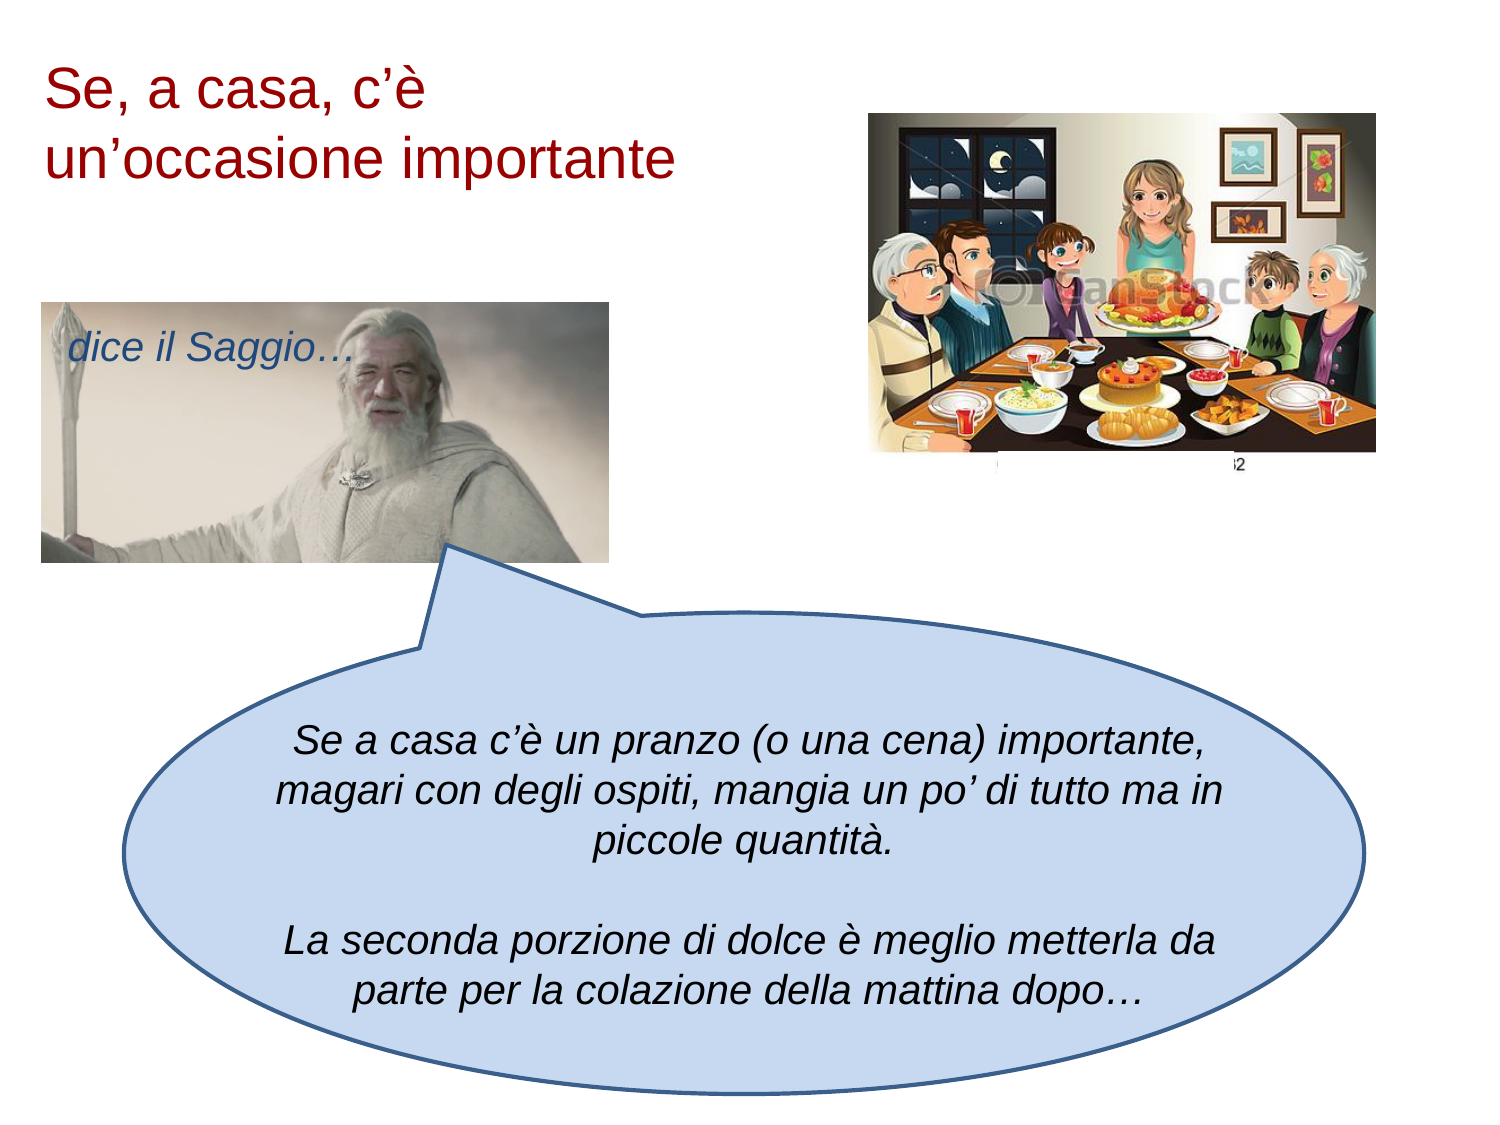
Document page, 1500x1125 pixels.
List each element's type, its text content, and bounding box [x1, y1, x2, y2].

text_box [1241, 706, 1367, 1000]
text_box Se a casa c’è un pranzo (o una cena) importante, magari con degli ospiti, mangia un po’ di tutto ma in piccole quantità. La seconda porzione di dolce è meglio metterla da parte per la colazione della mattina dopo… [259, 705, 1241, 1020]
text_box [867, 113, 1377, 475]
text_box [121, 571, 1238, 1006]
text_box [291, 1020, 1197, 1097]
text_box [41, 301, 609, 563]
text_box Se, a casa, c’è un’occasione importante [29, 42, 786, 198]
